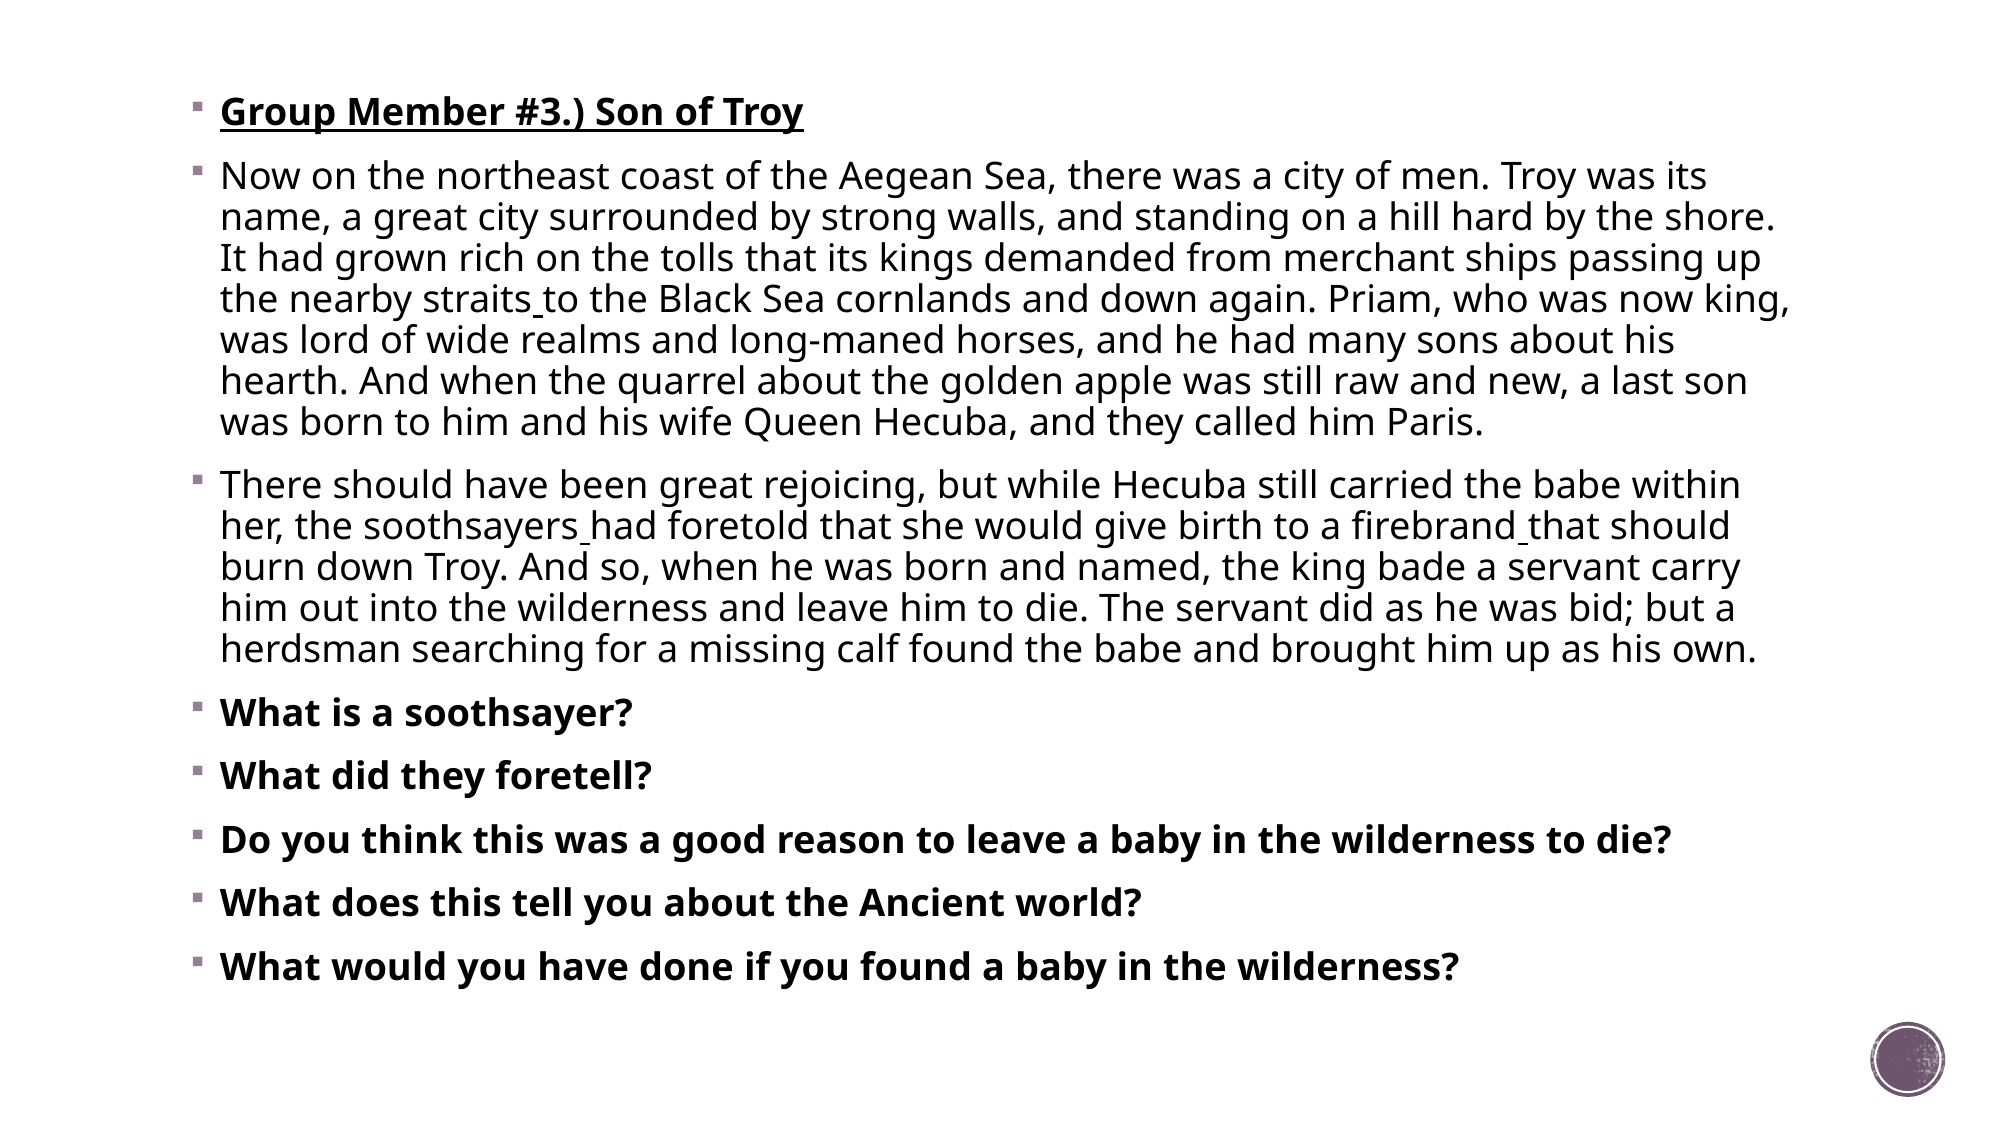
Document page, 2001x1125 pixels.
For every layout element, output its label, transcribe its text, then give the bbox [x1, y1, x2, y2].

list Group Member #3.) Son of Troy Now on the northeast coast of the Aegean Sea, there was a city of men. Troy was its name, a great city surrounded by strong walls, and standing on a hill hard by the shore. It had grown rich on the tolls that its kings demanded from merchant ships passing up the nearby straits to the Black Sea cornlands and down again. Priam, who was now king, was lord of wide realms and long-maned horses, and he had many sons about his hearth. And when the quarrel about the golden apple was still raw and new, a last son was born to him and his wife Queen Hecuba, and they called him Paris. There should have been great rejoicing, but while Hecuba still carried the babe within her, the soothsayers had foretold that she would give birth to a firebrand that should burn down Troy. And so, when he was born and named, the king bade a servant carry him out into the wilderness and leave him to die. The servant did as he was bid; but a herdsman searching for a missing calf found the babe and brought him up as his own. What is a soothsayer? What did they foretell? Do you think this was a good reason to leave a baby in the wilderness to die? What does this tell you about the Ancient world? What would you have done if you found a baby in the wilderness? [175, 85, 1826, 1013]
